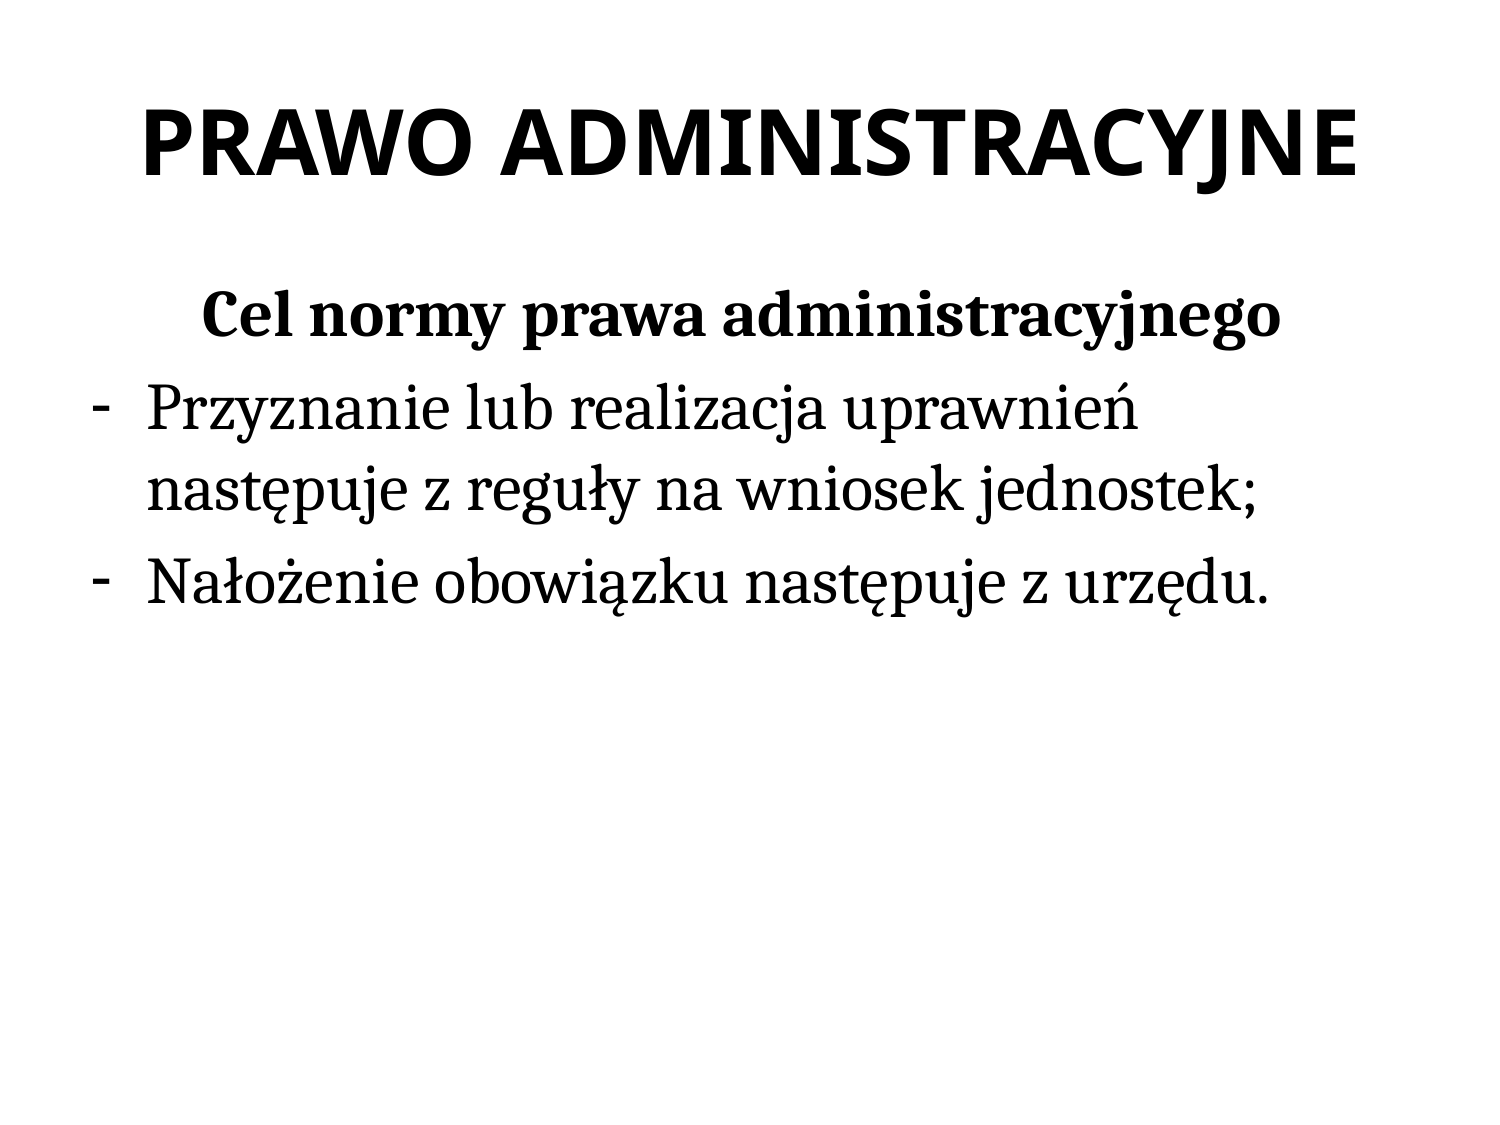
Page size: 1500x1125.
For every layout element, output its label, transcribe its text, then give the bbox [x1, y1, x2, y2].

title PRAWO ADMINISTRACYJNE [75, 45, 1425, 233]
list Cel normy prawa administracyjnego Przyznanie lub realizacja uprawnień następuje z reguły na wniosek jednostek; Nałożenie obowiązku następuje z urzędu. [75, 262, 1425, 1005]
